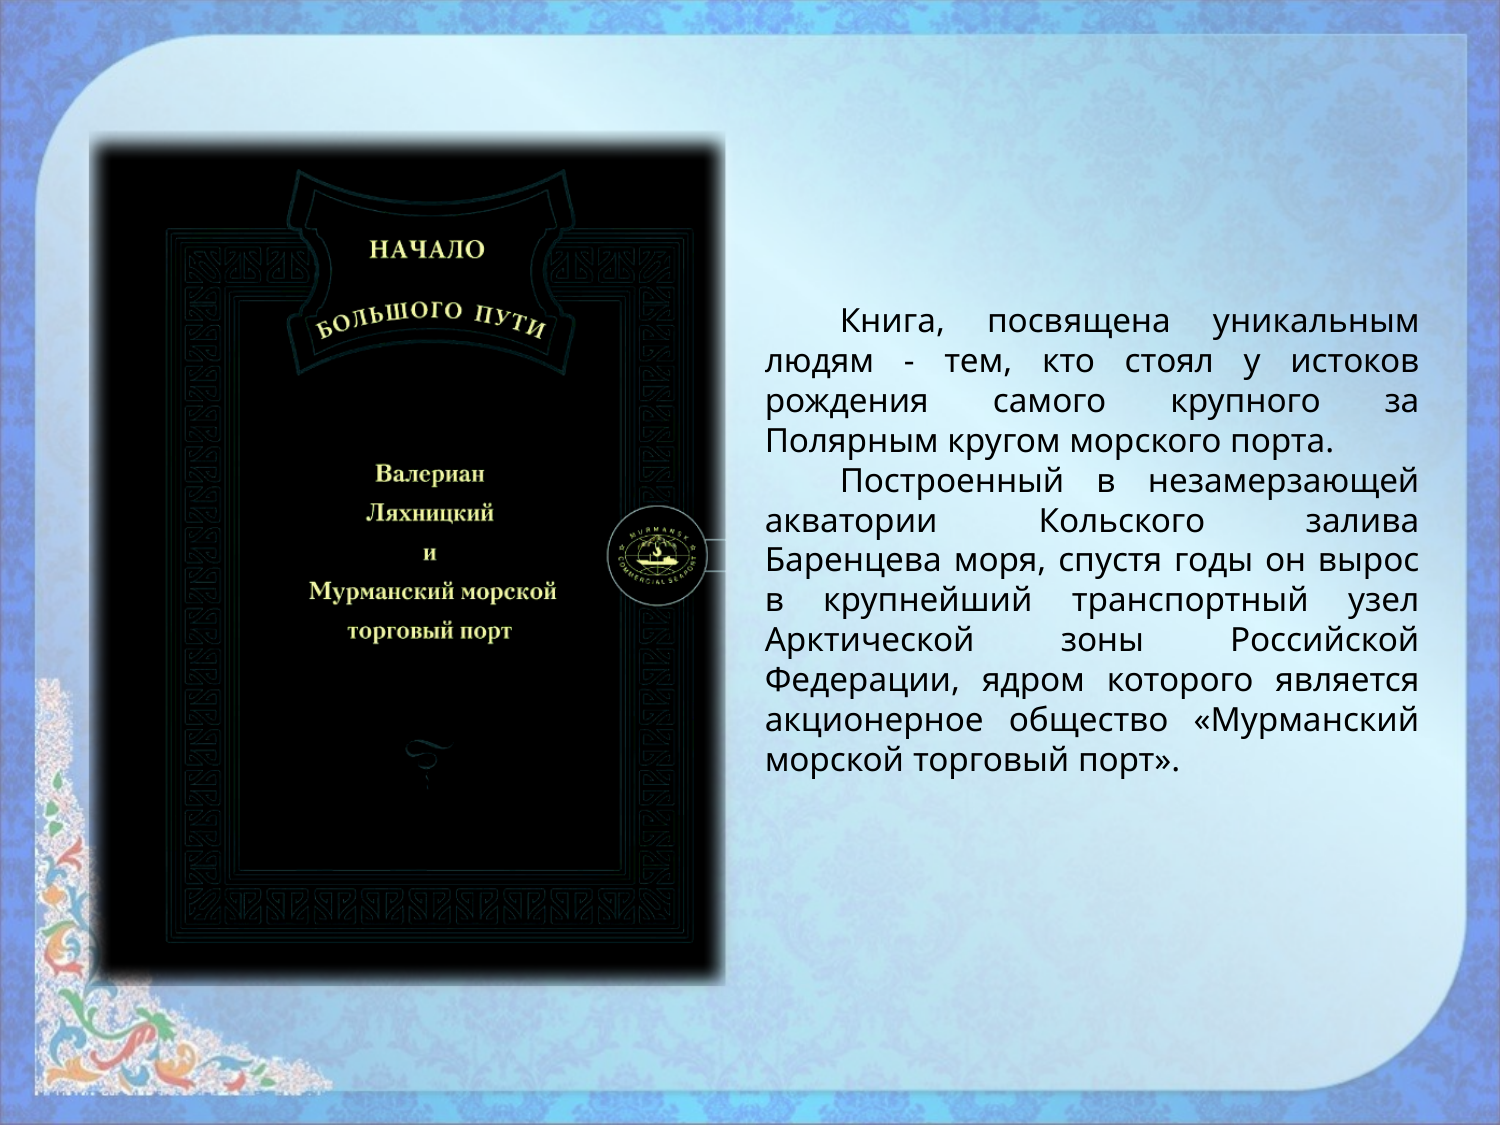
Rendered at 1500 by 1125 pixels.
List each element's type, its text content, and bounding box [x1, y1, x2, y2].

picture [76, 125, 738, 999]
text_box Книга, посвящена уникальным людям - тем, кто стоял у истоков рождения самого крупного за Полярным кругом морского порта. Построенный в незамерзающей акватории Кольского залива Баренцева моря, спустя годы он вырос в крупнейший транспортный узел Арктической зоны Российской Федерации, ядром которого является акционерное общество «Мурманский морской торговый порт». [750, 291, 1436, 826]
